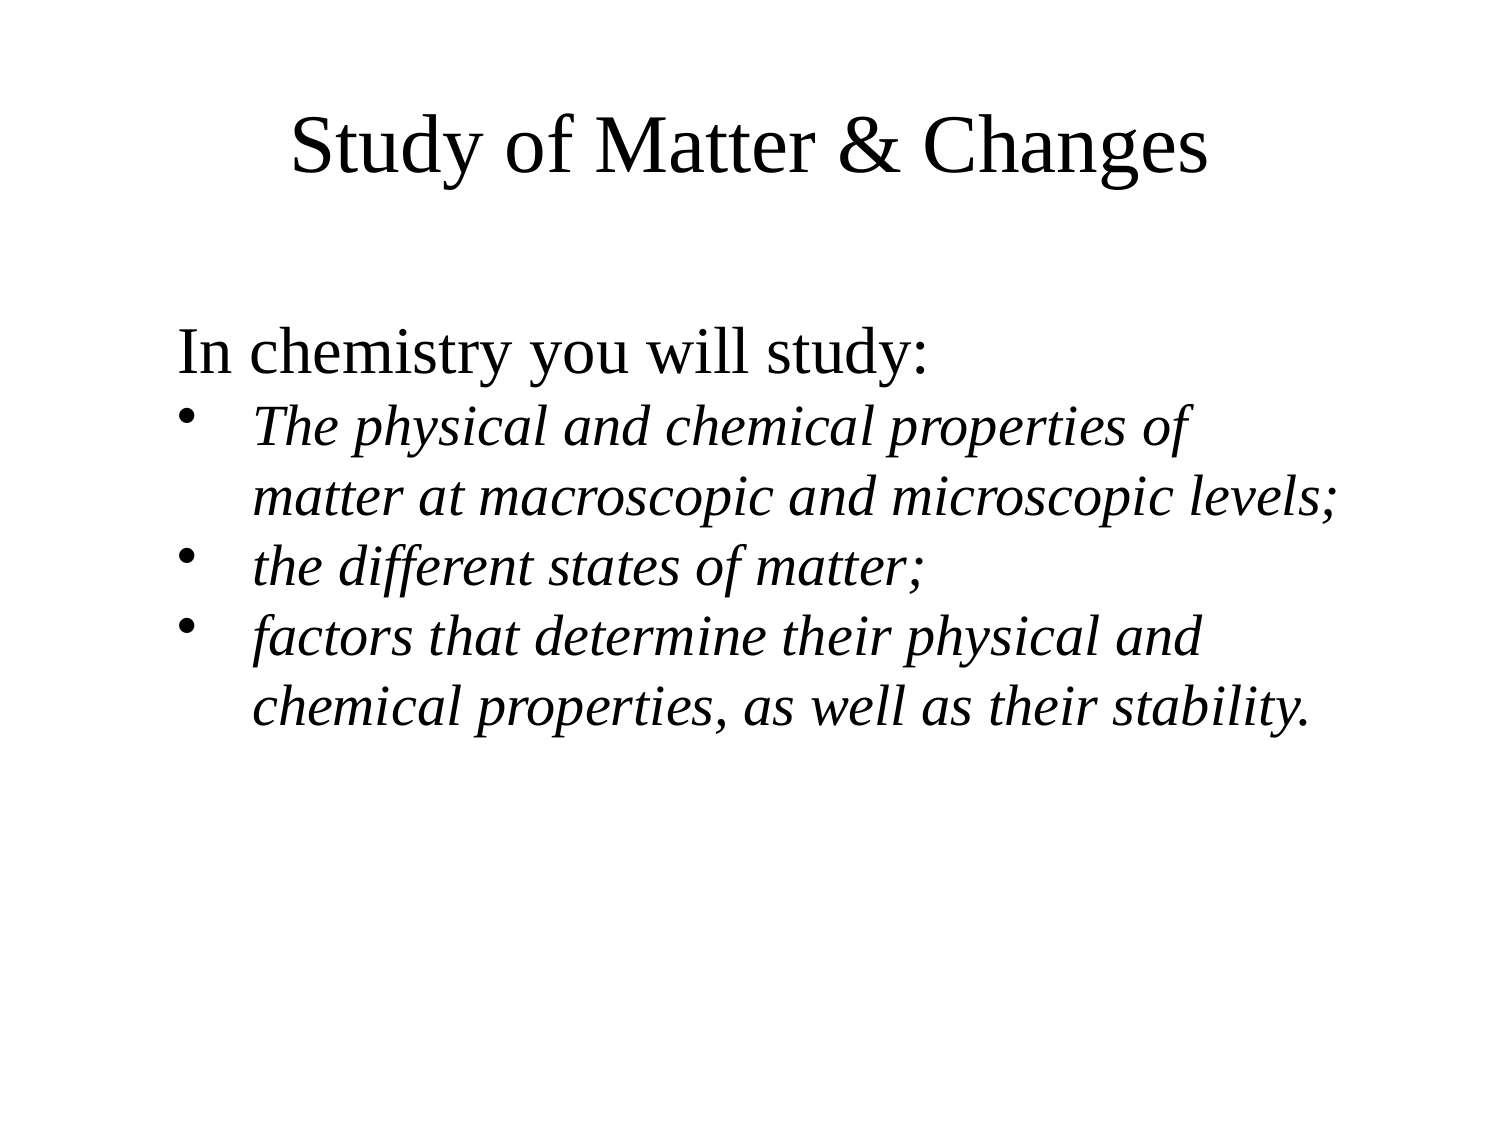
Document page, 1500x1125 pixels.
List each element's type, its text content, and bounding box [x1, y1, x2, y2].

text_box In chemistry you will study: The physical and chemical properties of matter at macroscopic and microscopic levels; the different states of matter; factors that determine their physical and chemical properties, as well as their stability. [162, 299, 1363, 745]
title Study of Matter & Changes [75, 45, 1425, 233]
